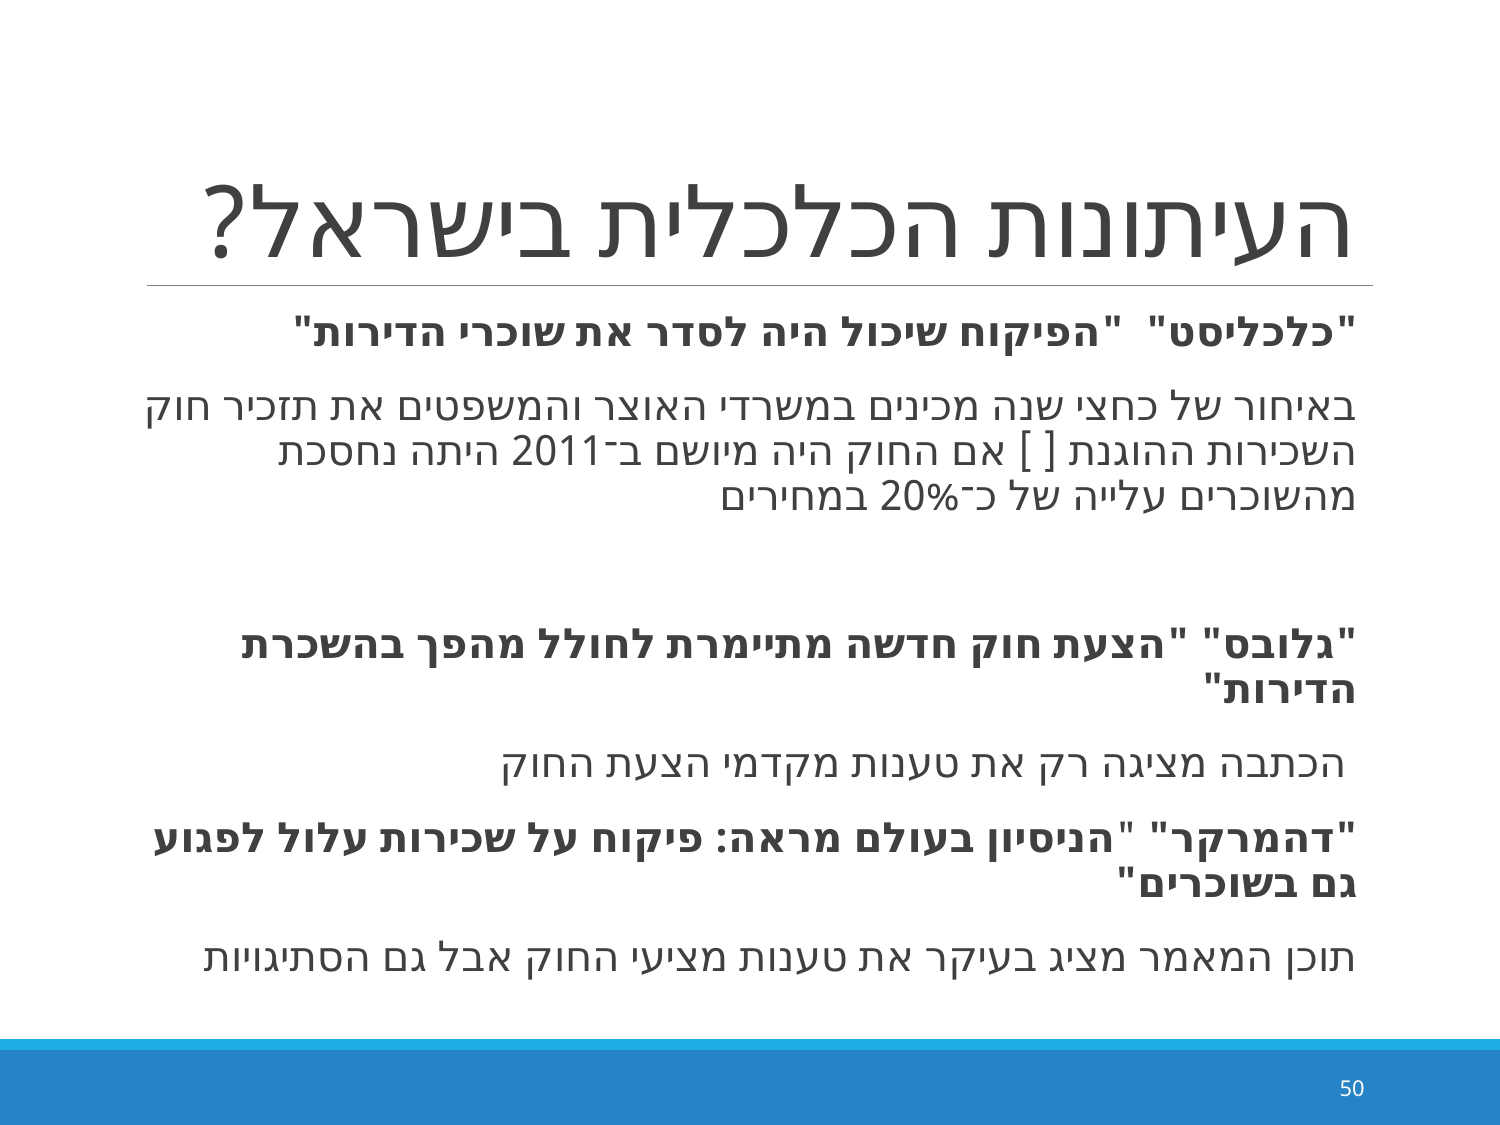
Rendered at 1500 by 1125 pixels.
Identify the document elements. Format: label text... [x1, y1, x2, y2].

title העיתונות הכלכלית בישראל? [135, 47, 1373, 285]
list "כלכליסט" "הפיקוח שיכול היה לסדר את שוכרי הדירות" באיחור של כחצי שנה מכינים במשרדי האוצר והמשפטים את תזכיר חוק השכירות ההוגנת [ ] אם החוק היה מיושם ב־2011 היתה נחסכת מהשוכרים עלייה של כ־20% במחירים "גלובס" "הצעת חוק חדשה מתיימרת לחולל מהפך בהשכרת הדירות" הכתבה מציגה רק את טענות מקדמי הצעת החוק "דהמרקר" "הניסיון בעולם מראה: פיקוח על שכירות עלול לפגוע גם בשוכרים" תוכן המאמר מציג בעיקר את טענות מציעי החוק אבל גם הסתיגויות [135, 302, 1373, 963]
slide_number 50 [1218, 1059, 1380, 1120]
